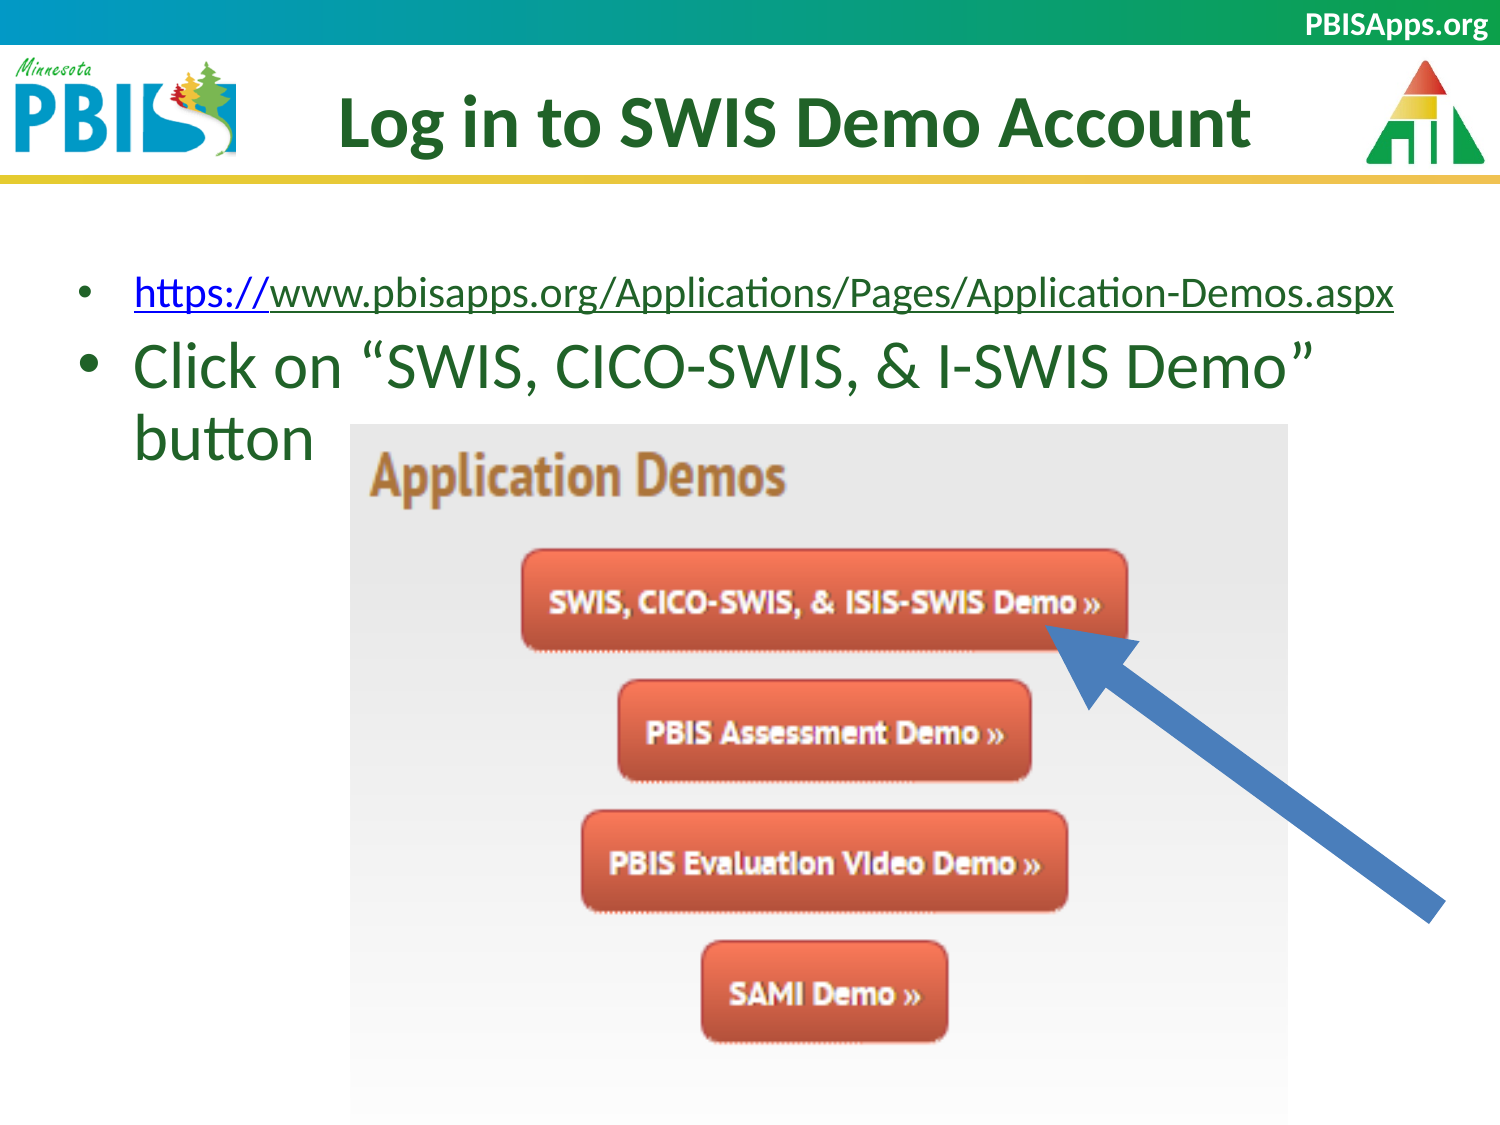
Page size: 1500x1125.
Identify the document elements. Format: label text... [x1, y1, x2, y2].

title Log in to SWIS Demo Account [241, 53, 1350, 183]
picture [1362, 49, 1488, 175]
list https://www.pbisapps.org/Applications/Pages/Application-Demos.aspx Click on “SWIS, CICO-SWIS, & I-SWIS Demo” button [62, 262, 1438, 626]
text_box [1044, 624, 1438, 913]
picture [13, 53, 236, 157]
picture [349, 424, 1288, 1125]
